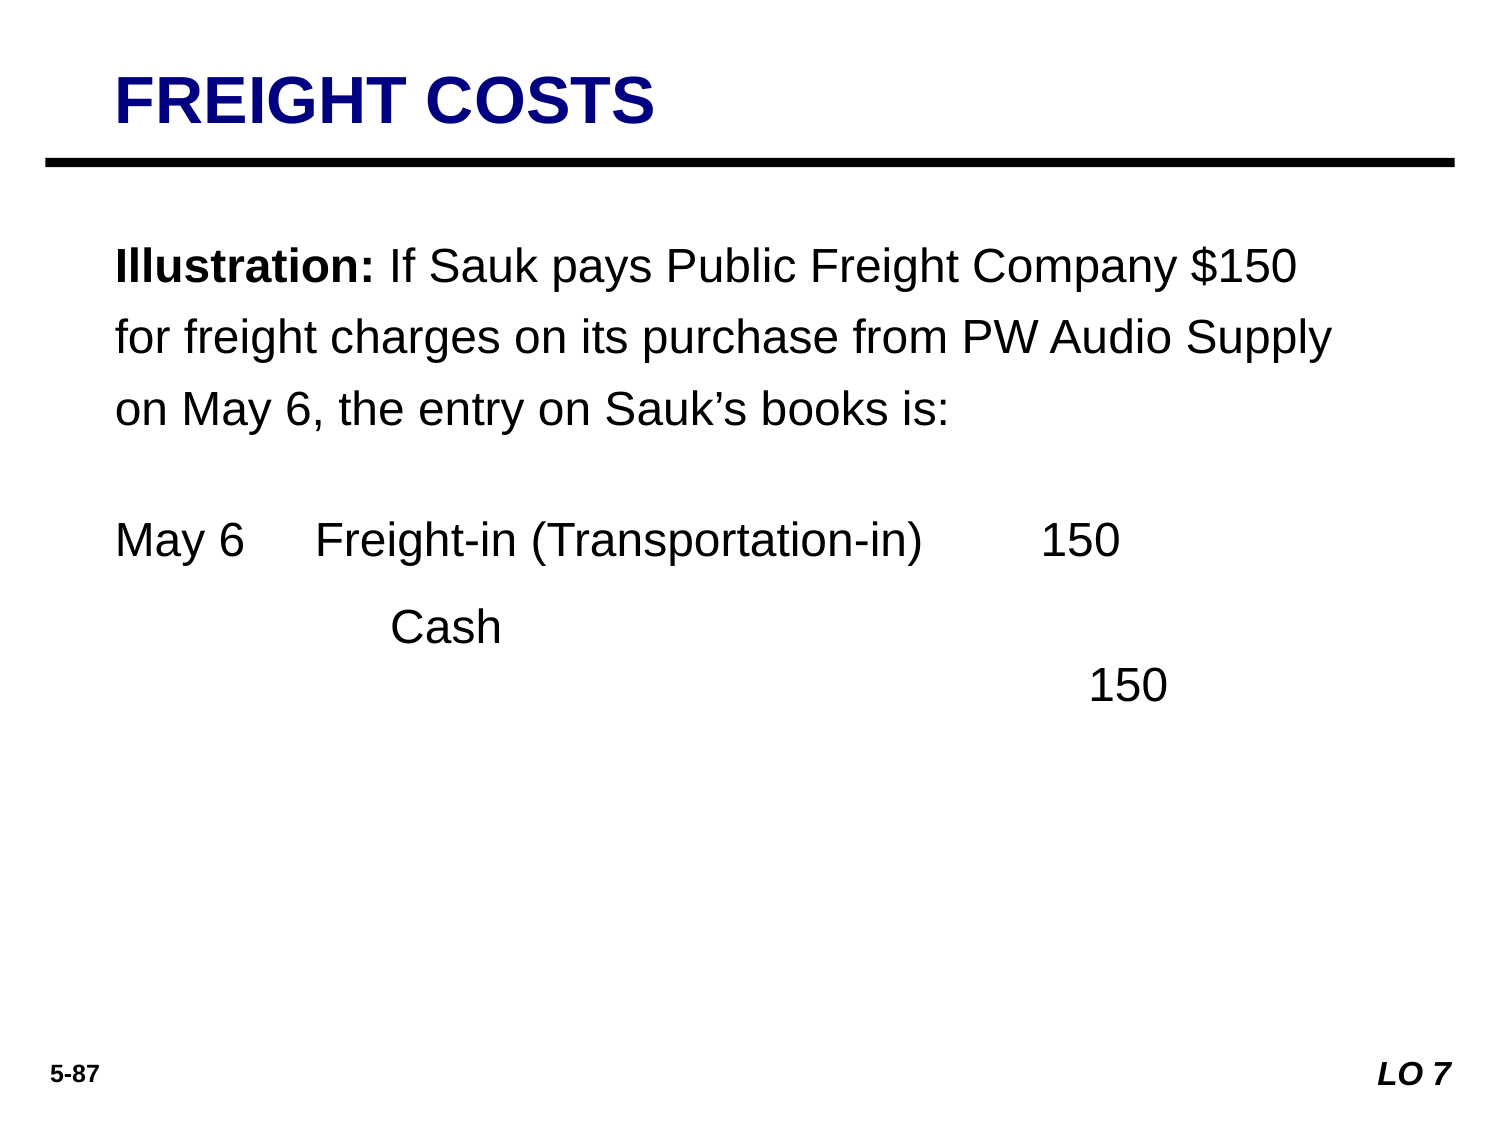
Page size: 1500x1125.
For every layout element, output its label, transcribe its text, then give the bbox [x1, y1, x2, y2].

text_box FREIGHT COSTS [99, 50, 1450, 142]
text_box May 6 [99, 501, 350, 574]
text_box LO 7 [1350, 1044, 1475, 1100]
text_box Freight-in (Transportation-in) 150 [350, 501, 1350, 574]
text_box Illustration: If Sauk pays Public Freight Company $150 for freight charges on its purchase from PW Audio Supply on May 6, the entry on Sauk’s books is: [99, 212, 1400, 443]
text_box Cash 150 [299, 588, 1350, 719]
